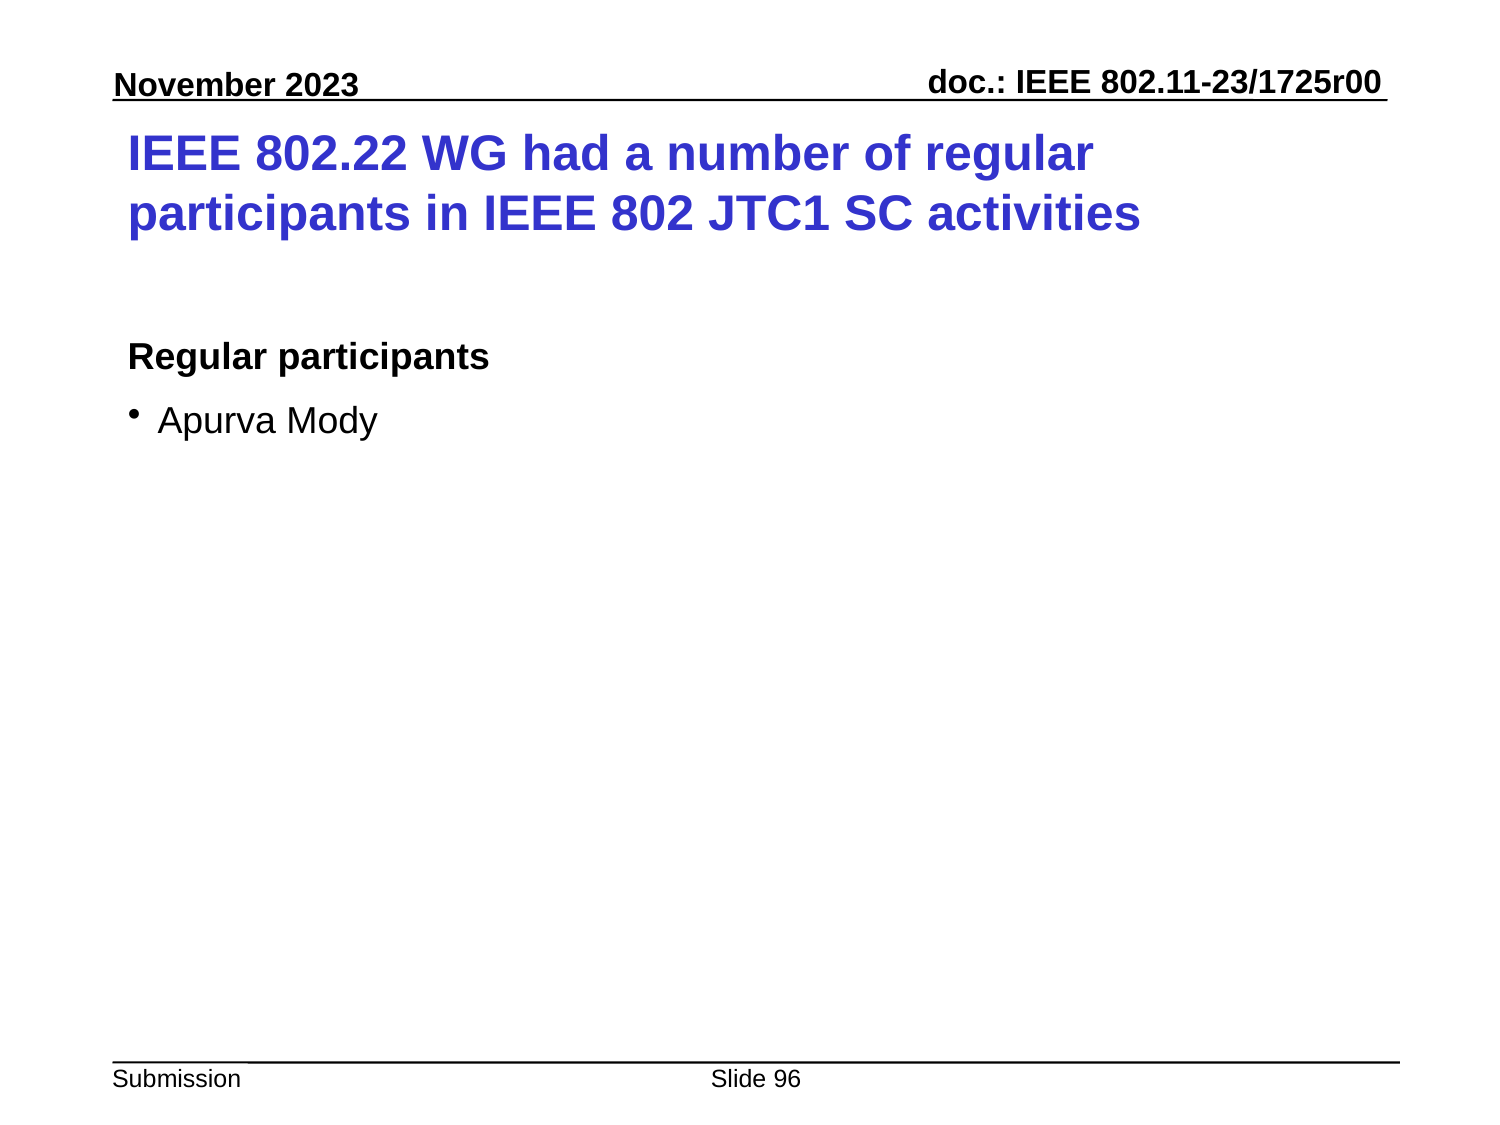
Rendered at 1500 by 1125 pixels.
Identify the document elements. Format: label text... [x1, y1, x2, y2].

list Regular participants Apurva Mody [112, 324, 1388, 1000]
slide_number Slide 96 [709, 1061, 803, 1093]
title IEEE 802.22 WG had a number of regular participants in IEEE 802 JTC1 SC activities [112, 112, 1388, 288]
